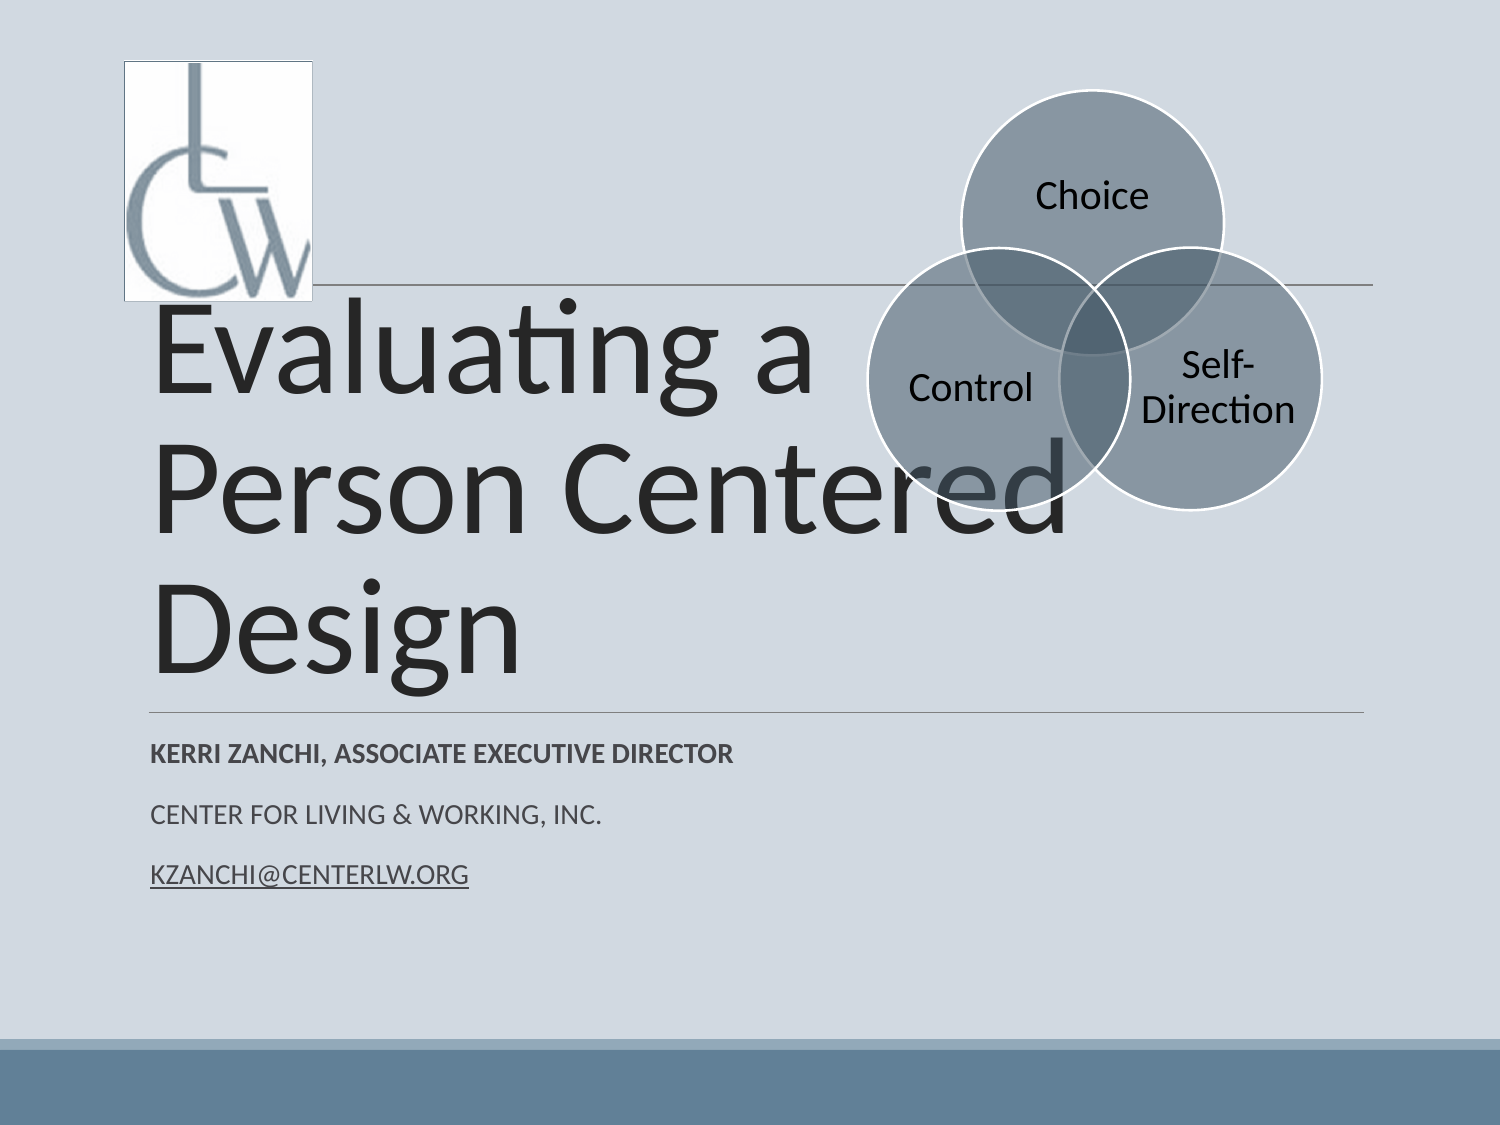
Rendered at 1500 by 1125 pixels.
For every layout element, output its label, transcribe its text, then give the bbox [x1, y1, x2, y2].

picture [124, 60, 313, 302]
subtitle KERRI ZANCHI, ASSOCIATE EXECUTIVE DIRECTOR CENTER FOR LIVING & WORKING, INC. KZANCHI@CENTERLW.ORG [135, 730, 1373, 919]
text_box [867, 90, 1323, 511]
title Evaluating a Person Centered Design [135, 124, 1373, 710]
